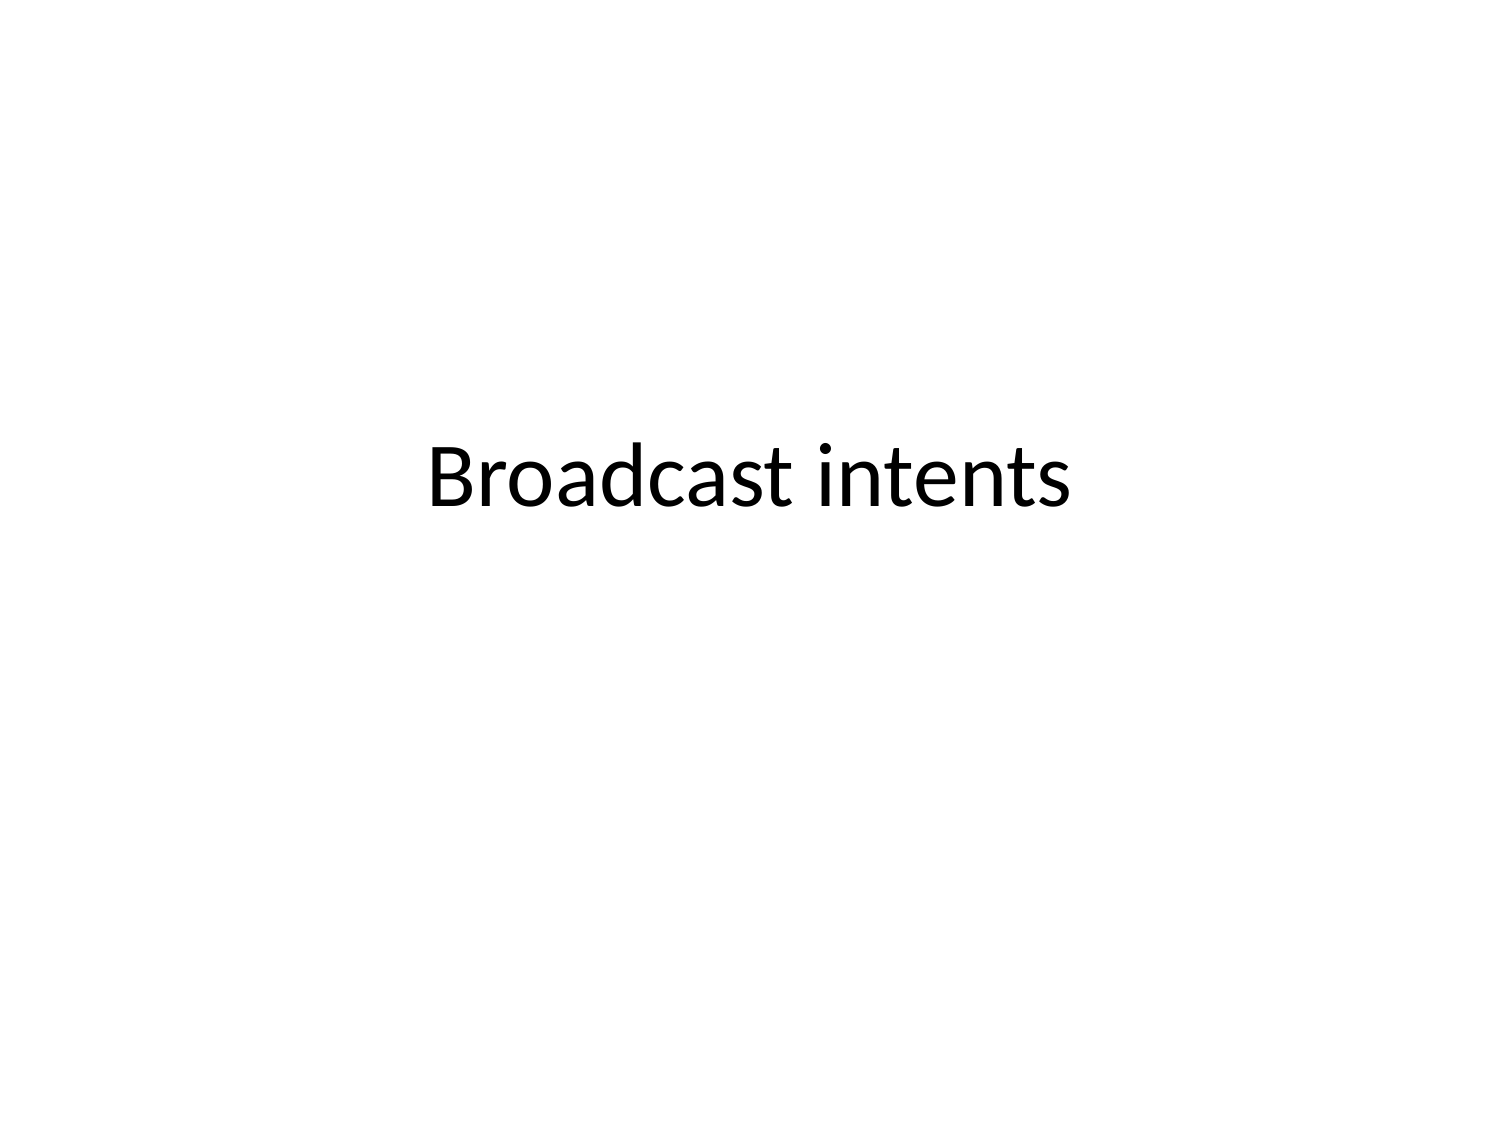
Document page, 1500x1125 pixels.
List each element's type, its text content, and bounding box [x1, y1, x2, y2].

title Broadcast intents [112, 349, 1388, 591]
